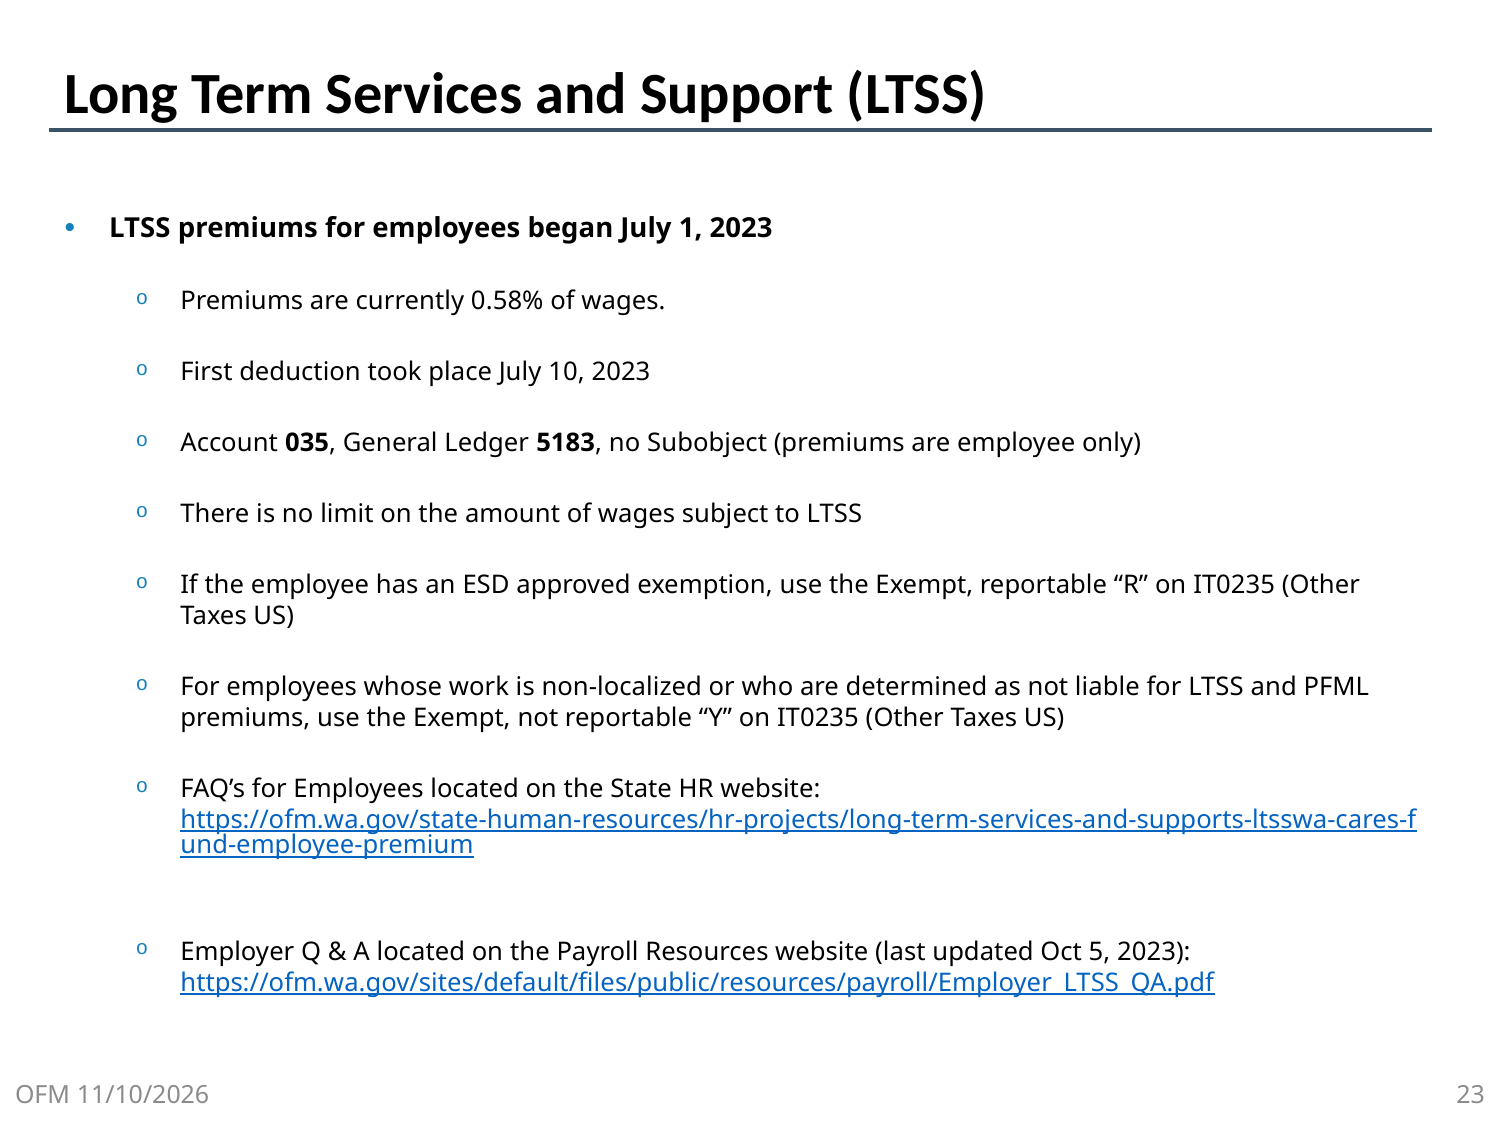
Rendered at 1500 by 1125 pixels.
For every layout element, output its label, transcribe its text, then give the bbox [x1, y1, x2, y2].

list LTSS premiums for employees began July 1, 2023 Premiums are currently 0.58% of wages. First deduction took place July 10, 2023 Account 035, General Ledger 5183, no Subobject (premiums are employee only) There is no limit on the amount of wages subject to LTSS If the employee has an ESD approved exemption, use the Exempt, reportable “R” on IT0235 (Other Taxes US) For employees whose work is non-localized or who are determined as not liable for LTSS and PFML premiums, use the Exempt, not reportable “Y” on IT0235 (Other Taxes US) FAQ’s for Employees located on the State HR website: https://ofm.wa.gov/state-human-resources/hr-projects/long-term-services-and-supports-ltsswa-cares-fund-employee-premium Employer Q & A located on the Payroll Resources website (last updated Oct 5, 2023): https://ofm.wa.gov/sites/default/files/public/resources/payroll/Employer_LTSS_QA.pdf [49, 202, 1446, 1028]
title Long Term Services and Support (LTSS) [49, 59, 1344, 131]
slide_number 23 [1162, 1065, 1500, 1125]
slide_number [0, 1065, 338, 1125]
